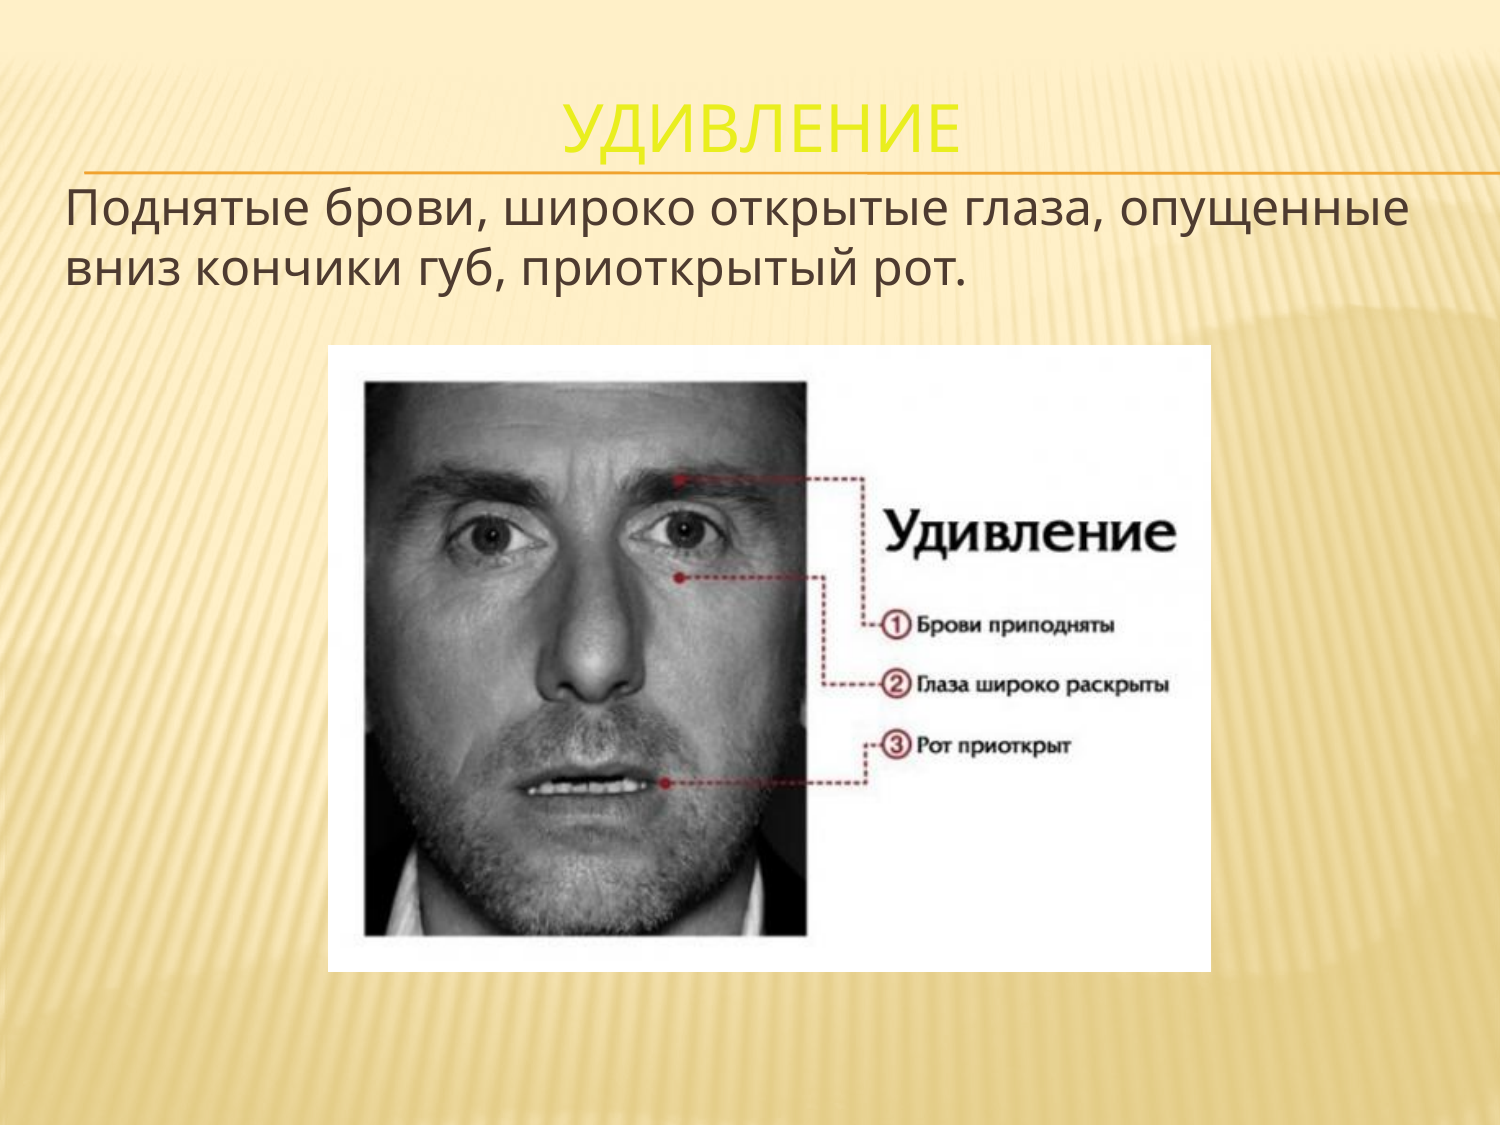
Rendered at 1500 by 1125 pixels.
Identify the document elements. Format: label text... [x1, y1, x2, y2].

picture [327, 345, 1211, 973]
list УДИВЛЕНИЕ Поднятые брови, широко открытые глаза, опущенные вниз кончики губ, приоткрытый рот. [50, 78, 1475, 998]
